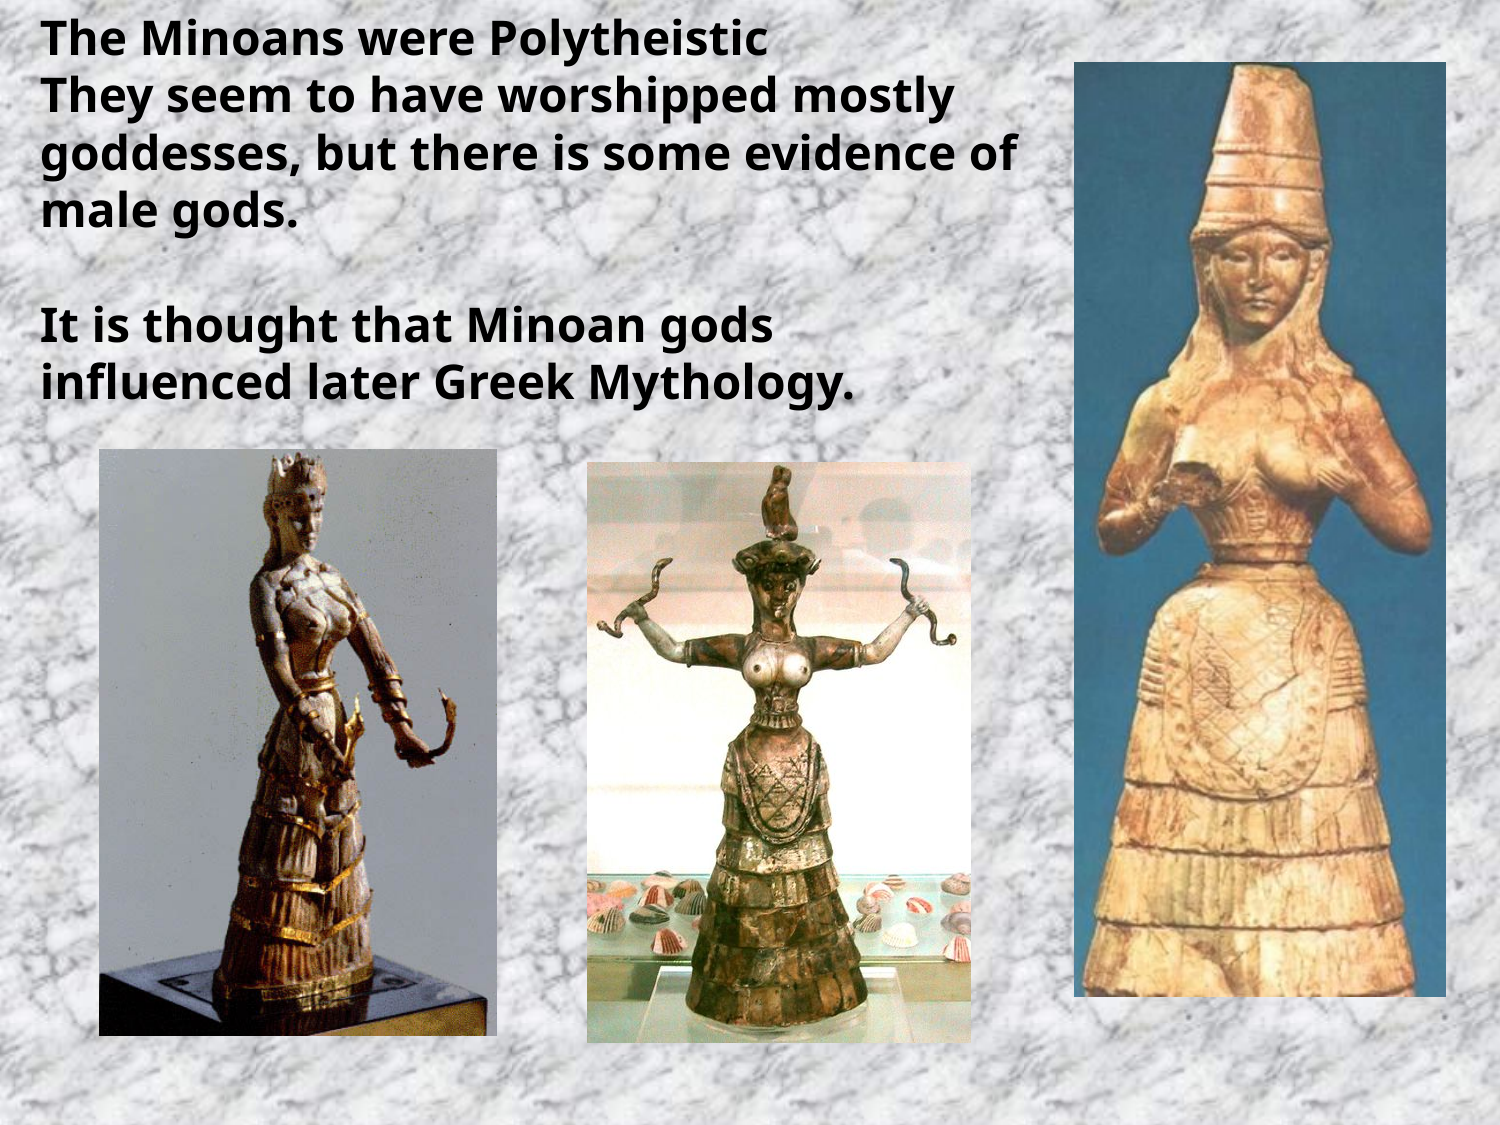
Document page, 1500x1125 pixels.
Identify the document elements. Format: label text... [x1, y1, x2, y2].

text_box The Minoans were Polytheistic They seem to have worshipped mostly goddesses, but there is some evidence of male gods. It is thought that Minoan gods influenced later Greek Mythology. [24, 0, 1053, 590]
picture [0, 0, 1500, 1125]
